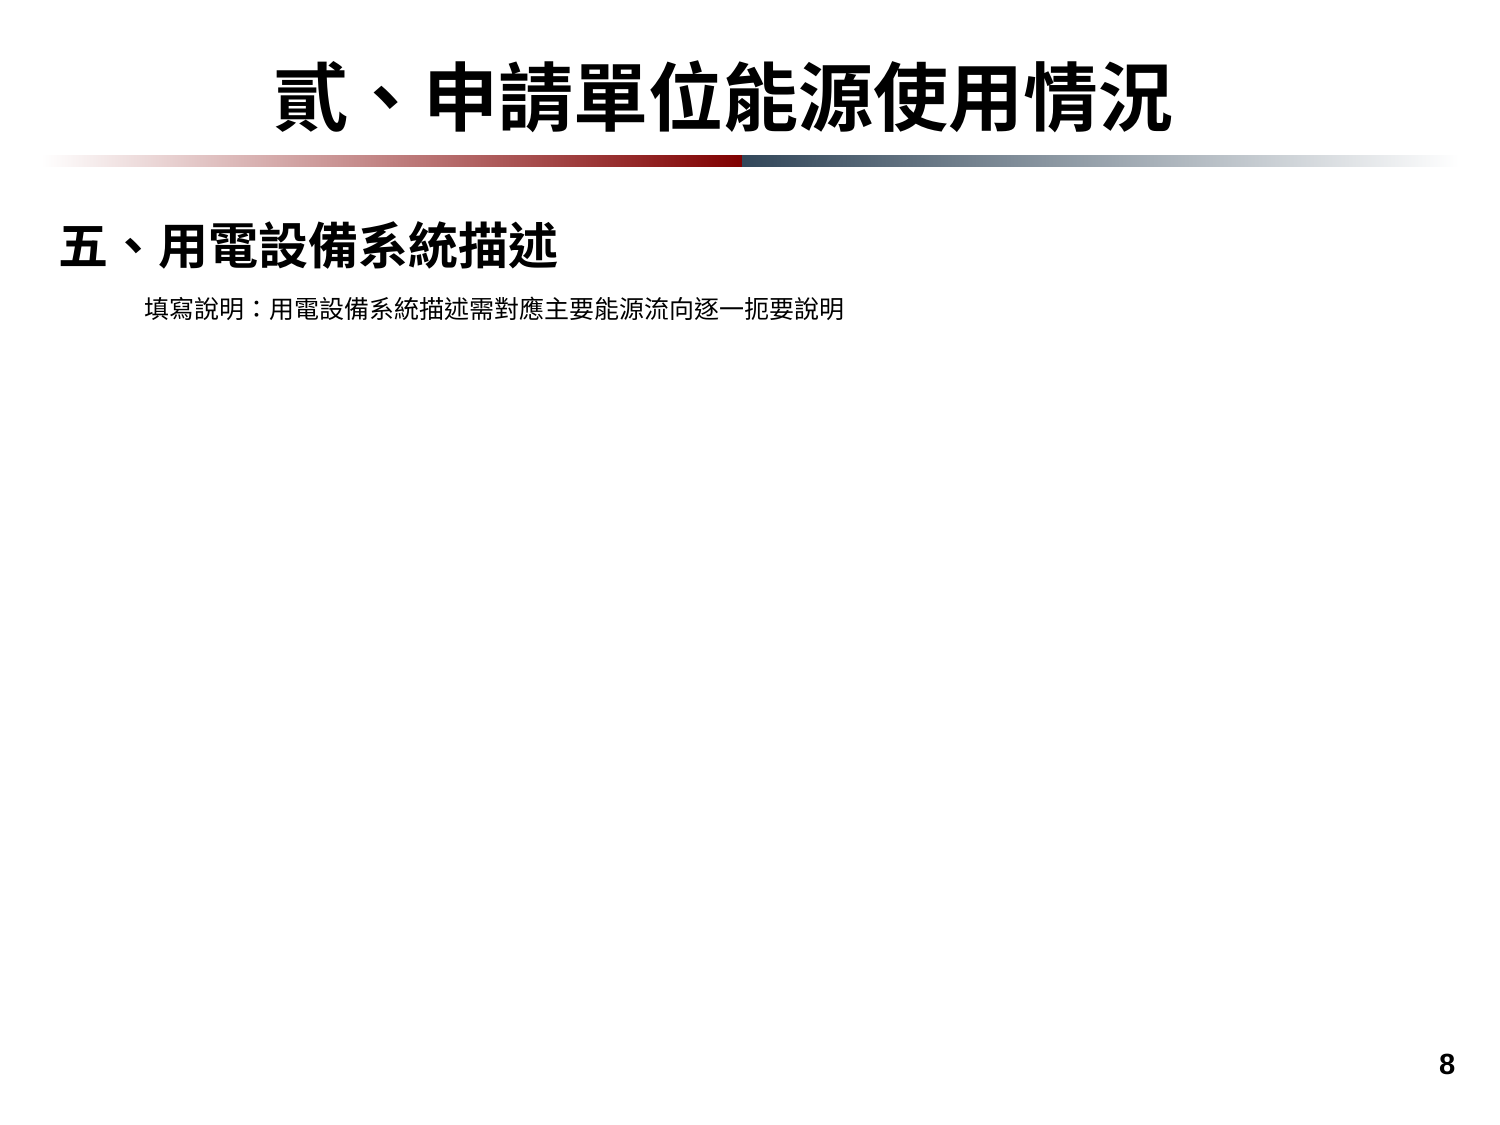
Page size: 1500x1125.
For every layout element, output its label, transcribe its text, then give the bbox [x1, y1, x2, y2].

text_box 貳、申請單位能源使用情況 [258, 42, 1189, 148]
text_box 填寫說明：用電設備系統描述需對應主要能源流向逐一扼要說明 [129, 283, 1500, 332]
text_box 五、用電設備系統描述 [0, 177, 1323, 282]
slide_number 8 [1157, 1024, 1471, 1101]
